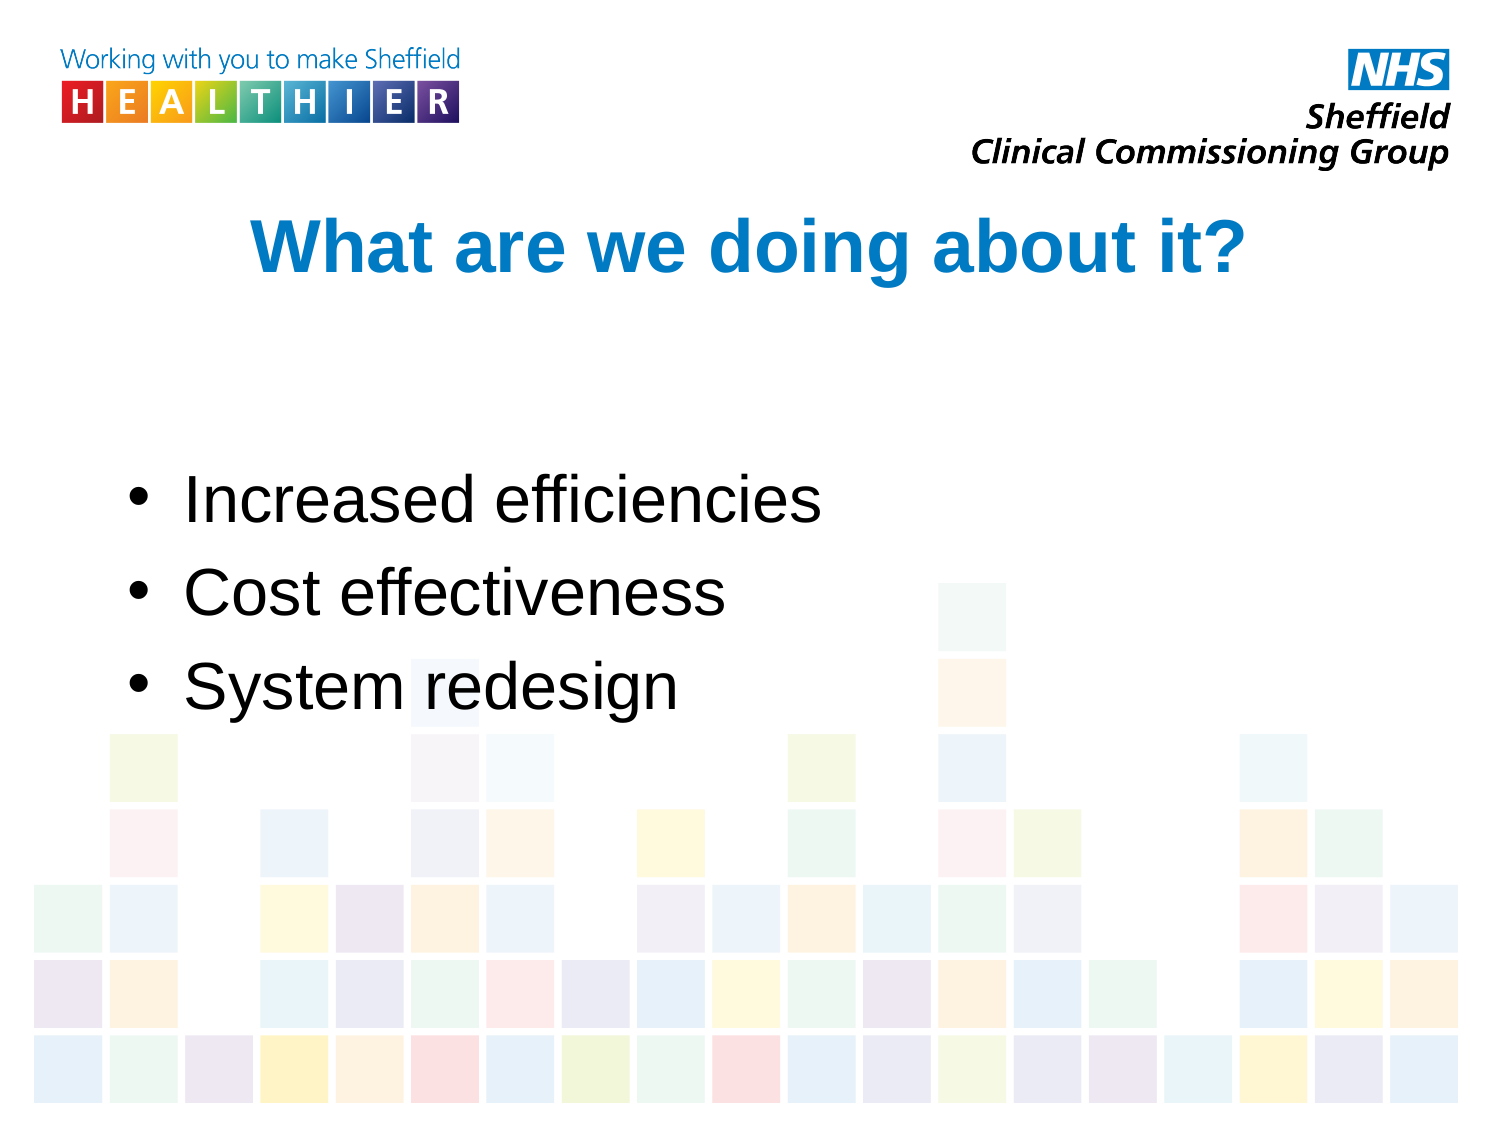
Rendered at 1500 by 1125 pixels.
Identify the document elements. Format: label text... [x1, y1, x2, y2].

picture [60, 47, 1451, 171]
list Increased efficiencies Cost effectiveness System redesign [112, 448, 1249, 777]
title What are we doing about it? [75, 197, 1425, 372]
